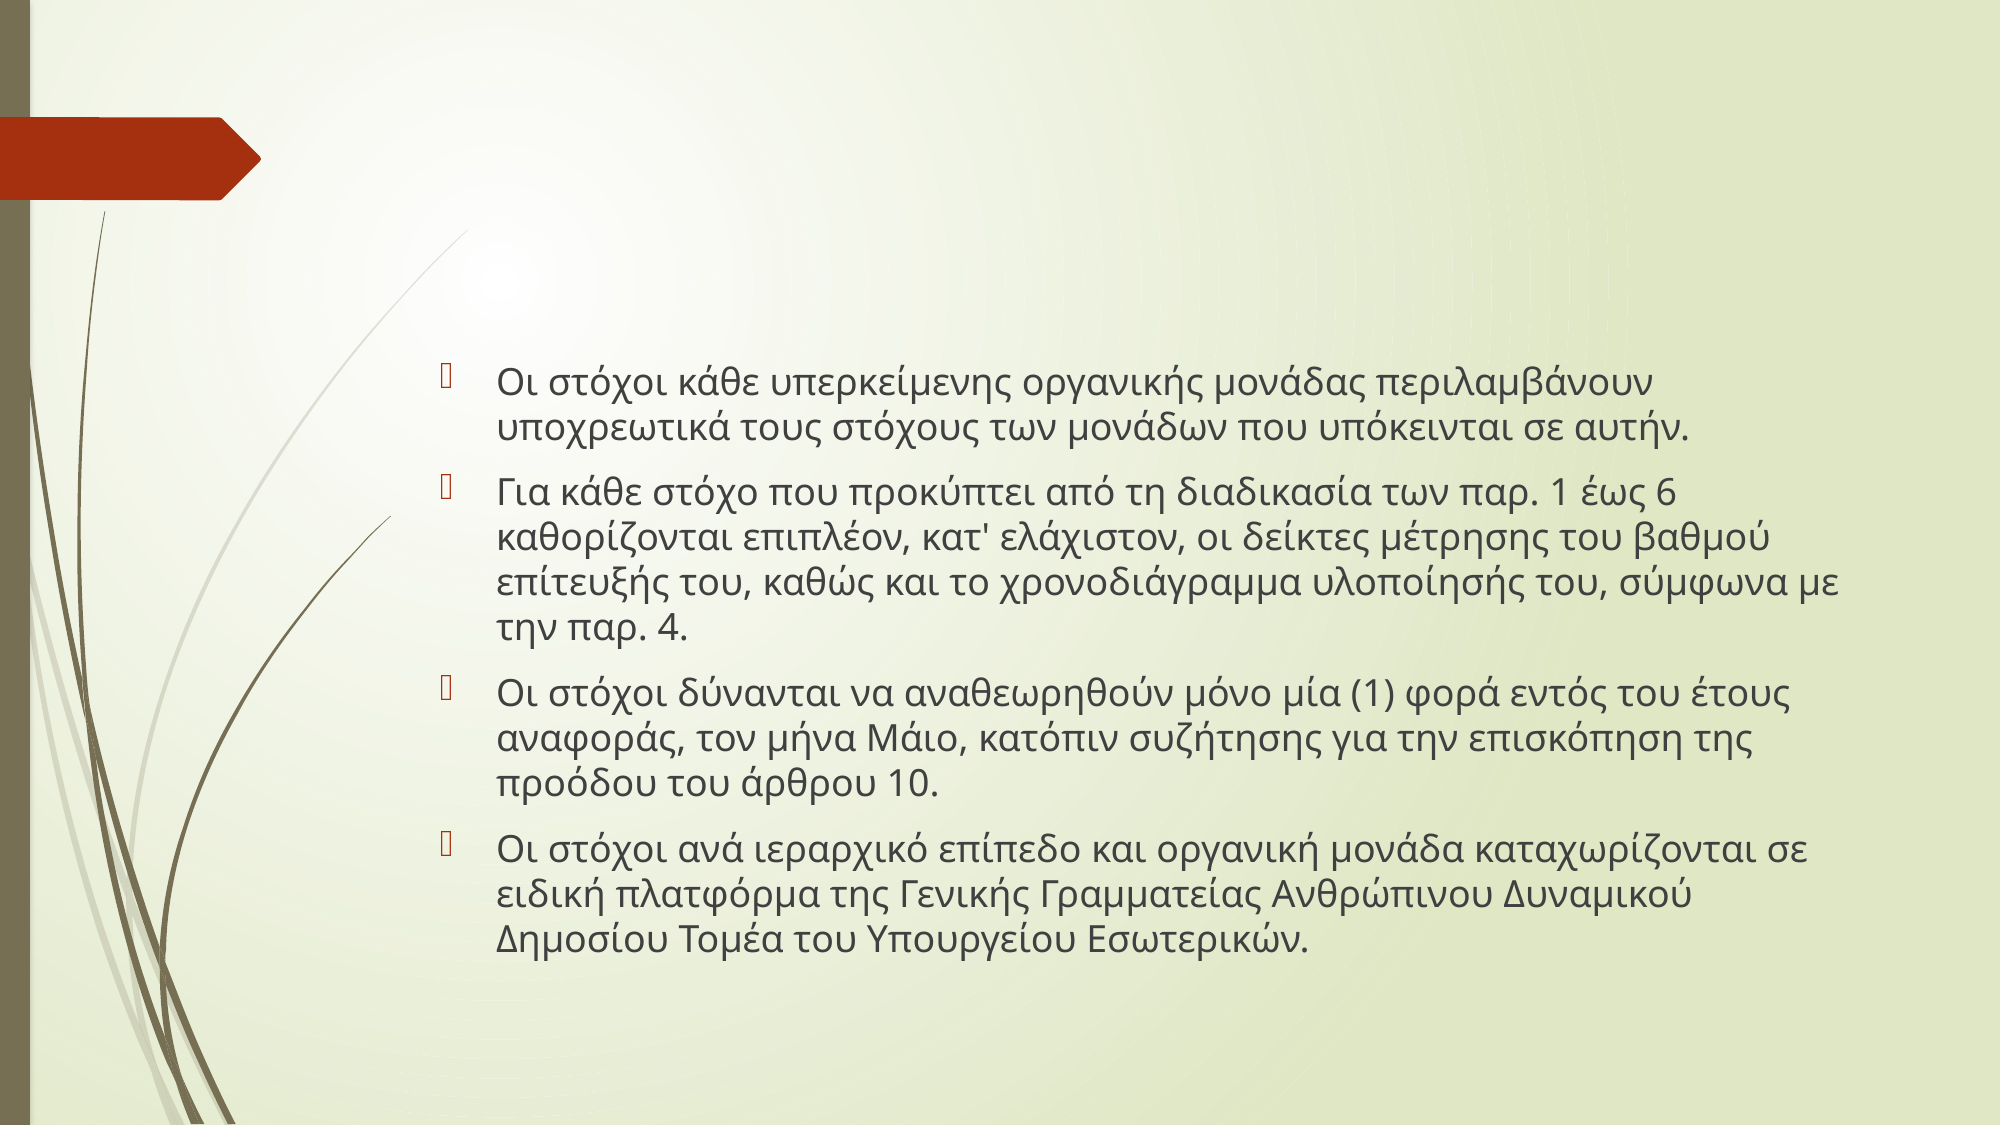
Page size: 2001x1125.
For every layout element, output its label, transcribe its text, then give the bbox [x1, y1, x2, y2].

list Οι στόχοι κάθε υπερκείμενης οργανικής μονάδας περιλαμβάνουν υποχρεωτικά τους στόχους των μονάδων που υπόκεινται σε αυτήν. Για κάθε στόχο που προκύπτει από τη διαδικασία των παρ. 1 έως 6 καθορίζονται επιπλέον, κατ' ελάχιστον, οι δείκτες μέτρησης του βαθμού επίτευξής του, καθώς και το χρονοδιάγραμμα υλοποίησής του, σύμφωνα με την παρ. 4. Οι στόχοι δύνανται να αναθεωρηθούν μόνο μία (1) φορά εντός του έτους αναφοράς, τον μήνα Μάιο, κατόπιν συζήτησης για την επισκόπηση της προόδου του άρθρου 10. Οι στόχοι ανά ιεραρχικό επίπεδο και οργανική μονάδα καταχωρίζονται σε ειδική πλατφόρμα της Γενικής Γραμματείας Ανθρώπινου Δυναμικού Δημοσίου Τομέα του Υπουργείου Εσωτερικών. [424, 350, 1888, 970]
